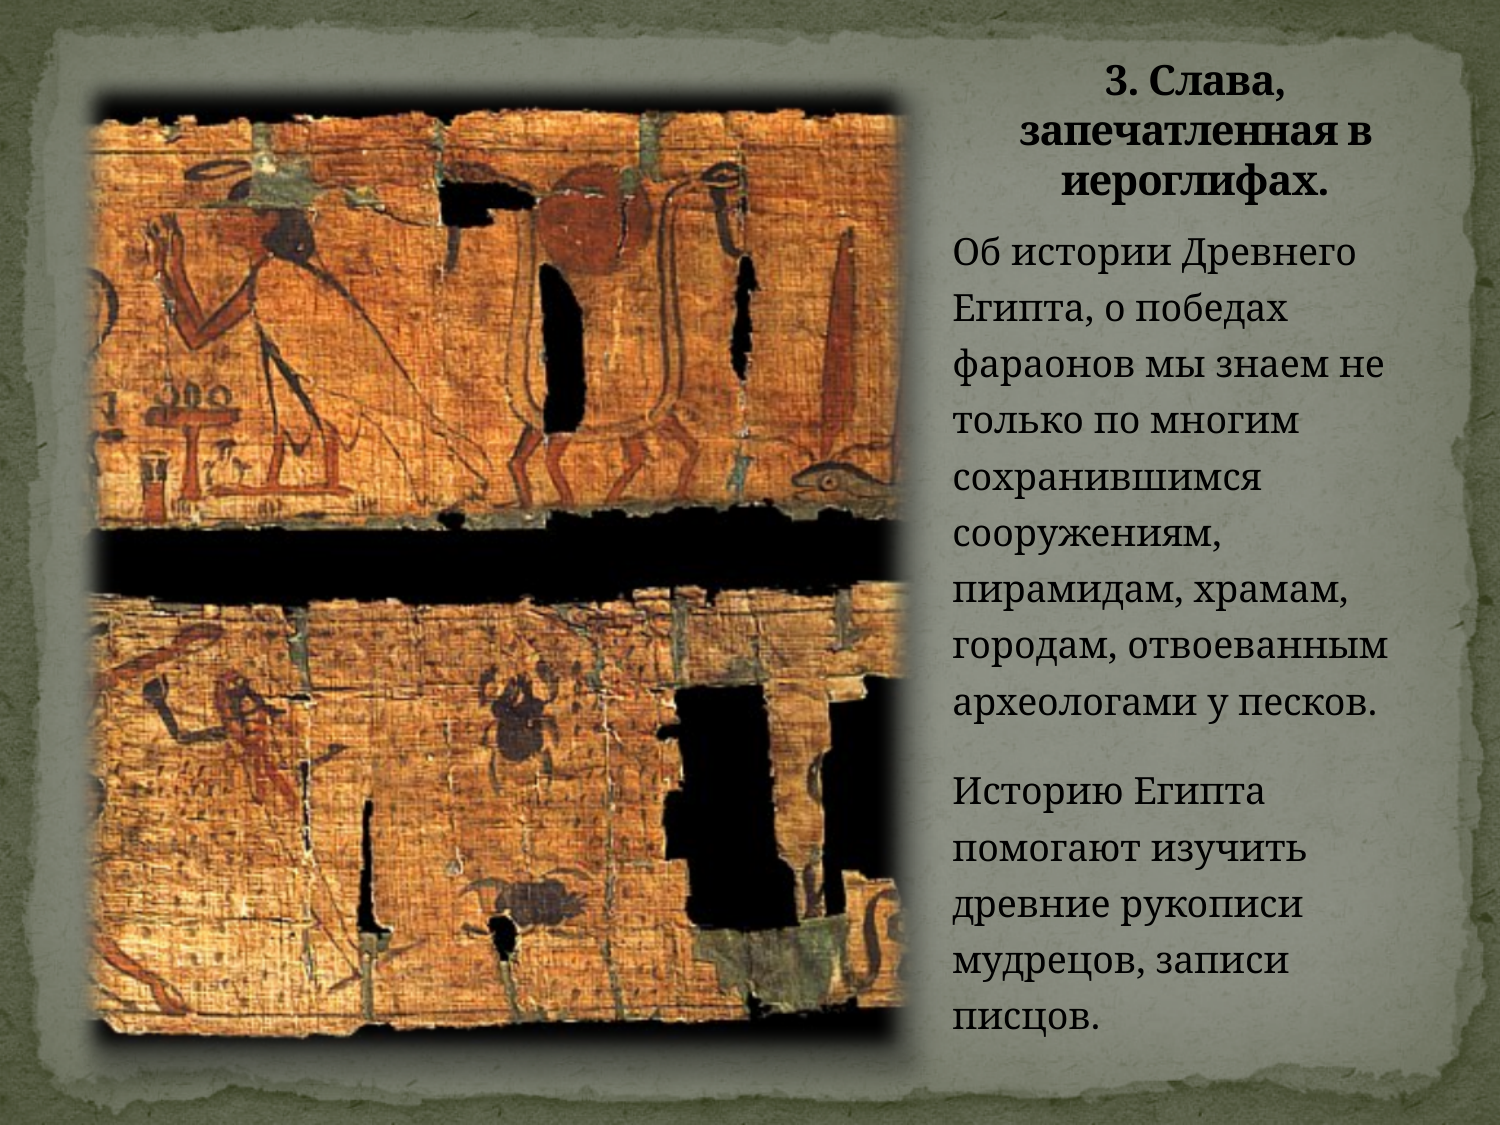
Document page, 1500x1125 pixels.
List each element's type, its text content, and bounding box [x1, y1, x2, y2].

list Об истории Древнего Египта, о победах фараонов мы знаем не только по многим сохранившимся сооружениям, пирамидам, храмам, городам, отвоеванным археологами у песков. Историю Египта помогают изучить древние рукописи мудрецов, записи писцов. [937, 199, 1454, 1055]
picture [75, 75, 913, 1066]
title 3. Слава, запечатленная в иероглифах. [937, 74, 1454, 176]
